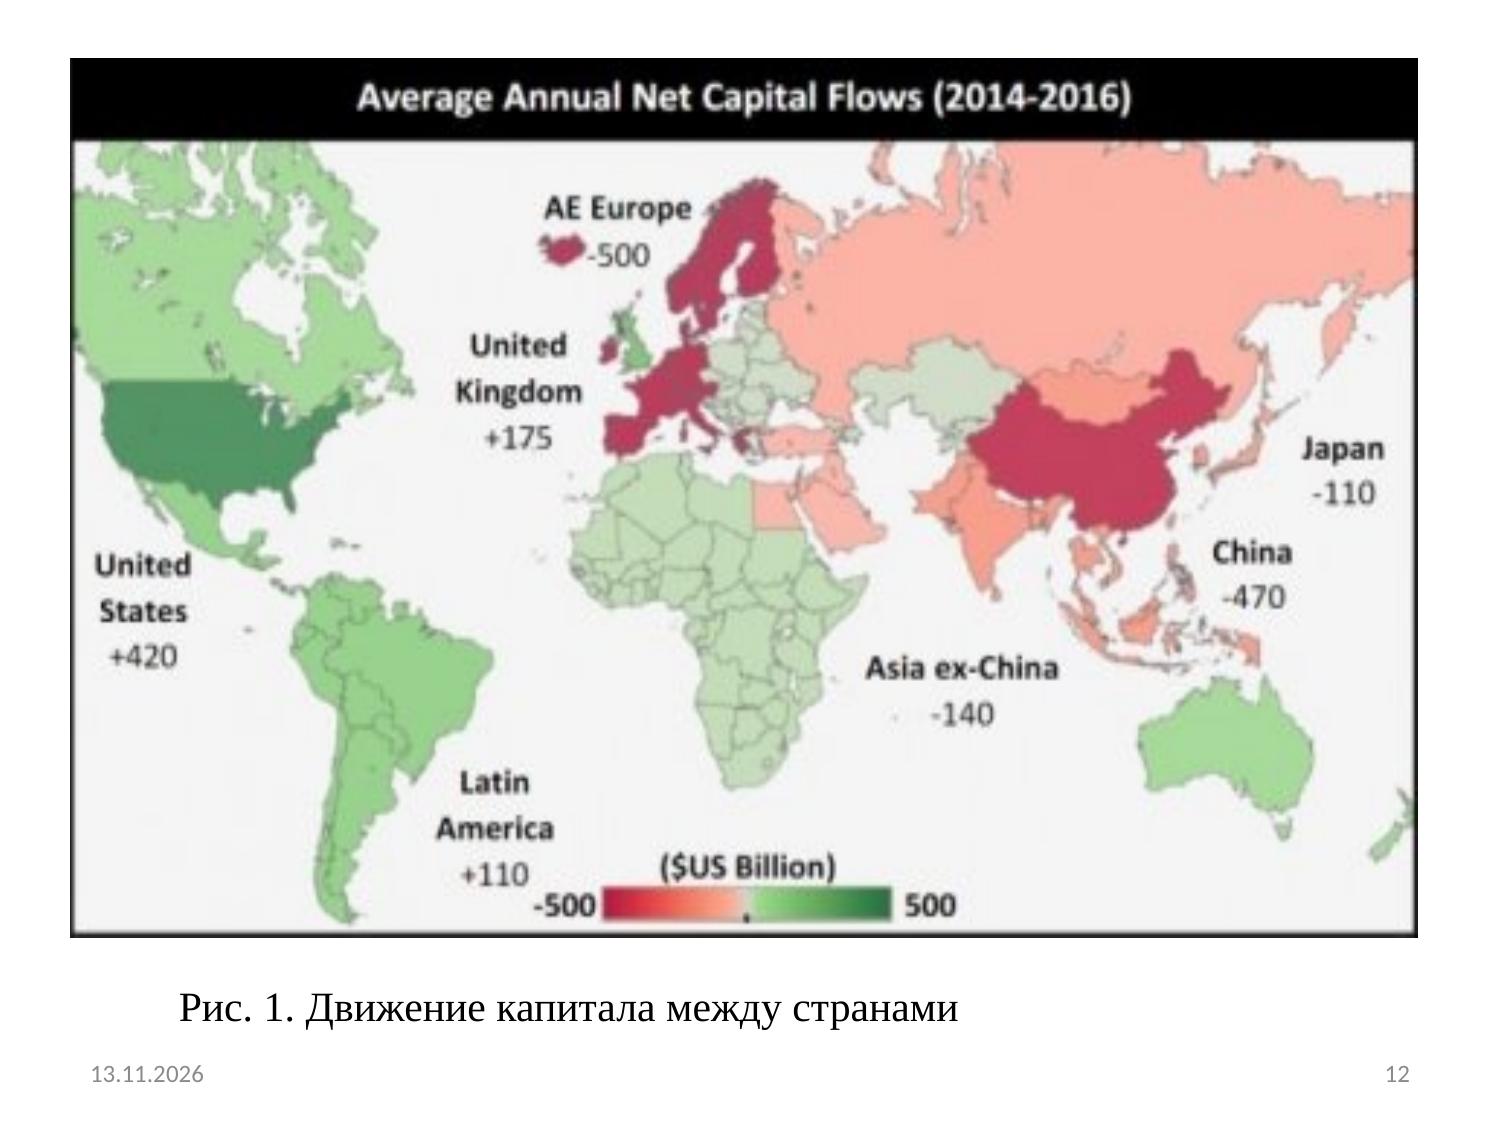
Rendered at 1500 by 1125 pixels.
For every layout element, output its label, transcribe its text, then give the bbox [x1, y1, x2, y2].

text_box Рис. 1. Движение капитала между странами [164, 972, 1301, 1125]
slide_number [75, 1042, 425, 1103]
slide_number 12 [1074, 1042, 1425, 1103]
picture [70, 58, 1419, 938]
